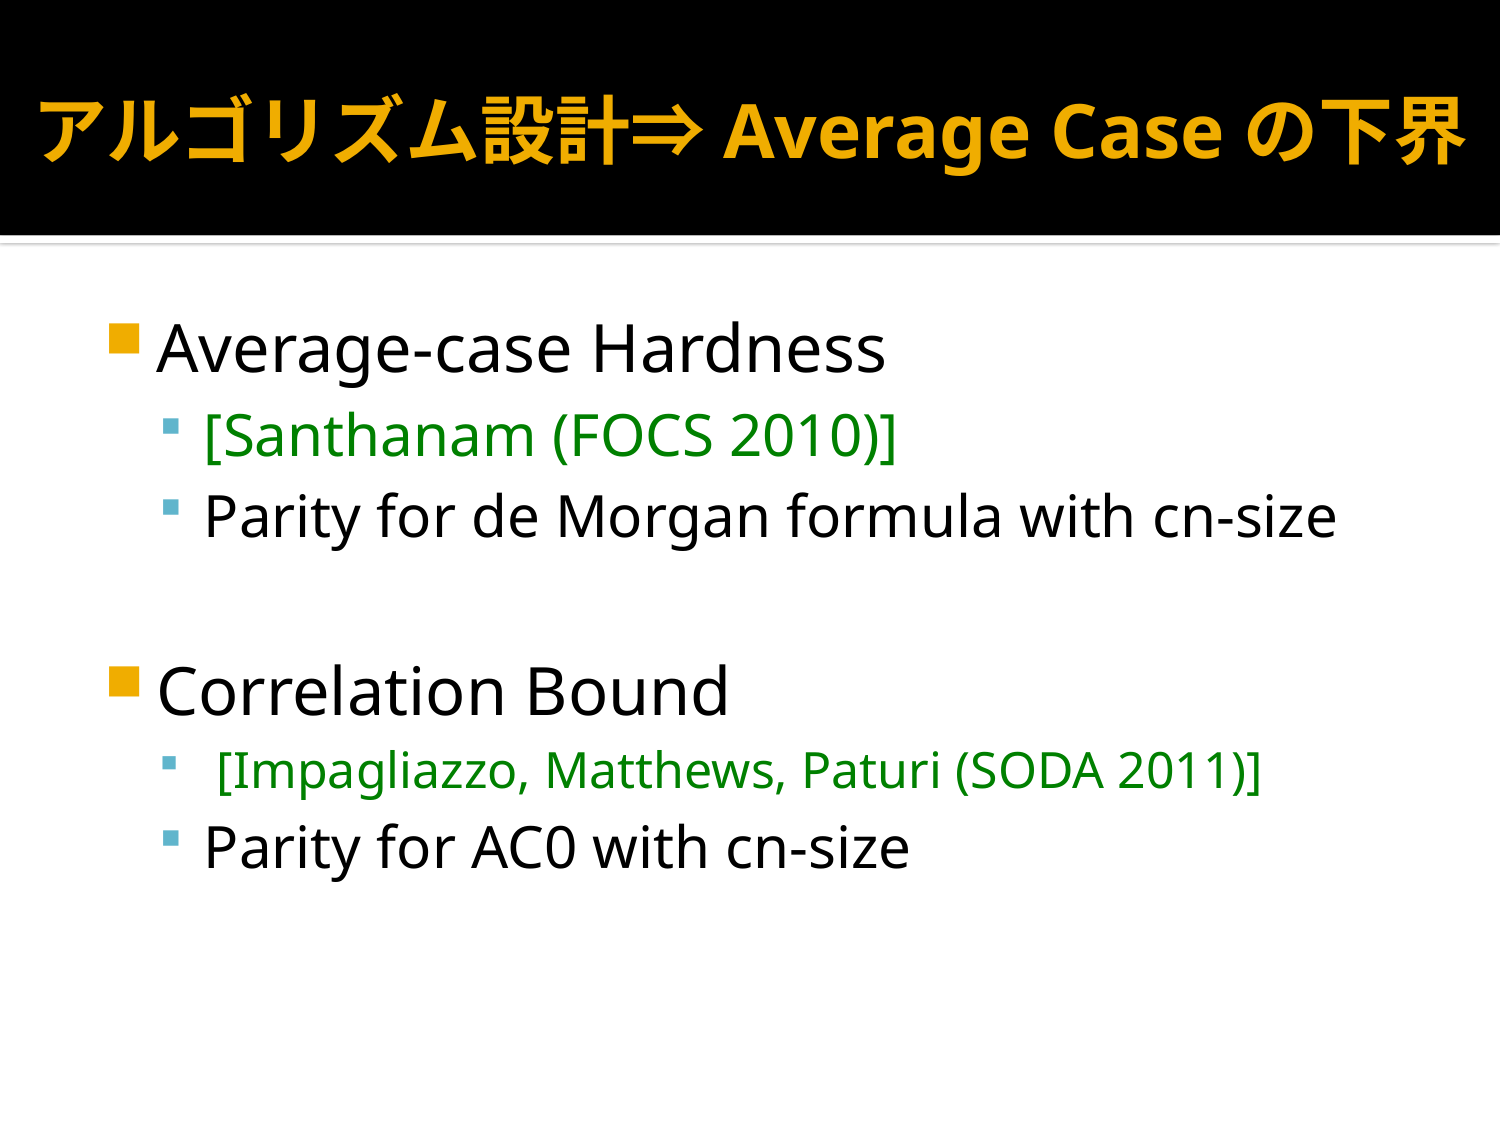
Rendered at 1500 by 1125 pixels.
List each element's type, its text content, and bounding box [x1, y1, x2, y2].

title アルゴリズム設計⇒Average Caseの下界 [17, 25, 1483, 231]
list Average-case Hardness [Santhanam (FOCS 2010)] Parity for de Morgan formula with cn-size Correlation Bound [Impagliazzo, Matthews, Paturi (SODA 2011)] Parity for AC0 with cn-size [75, 291, 1425, 1035]
